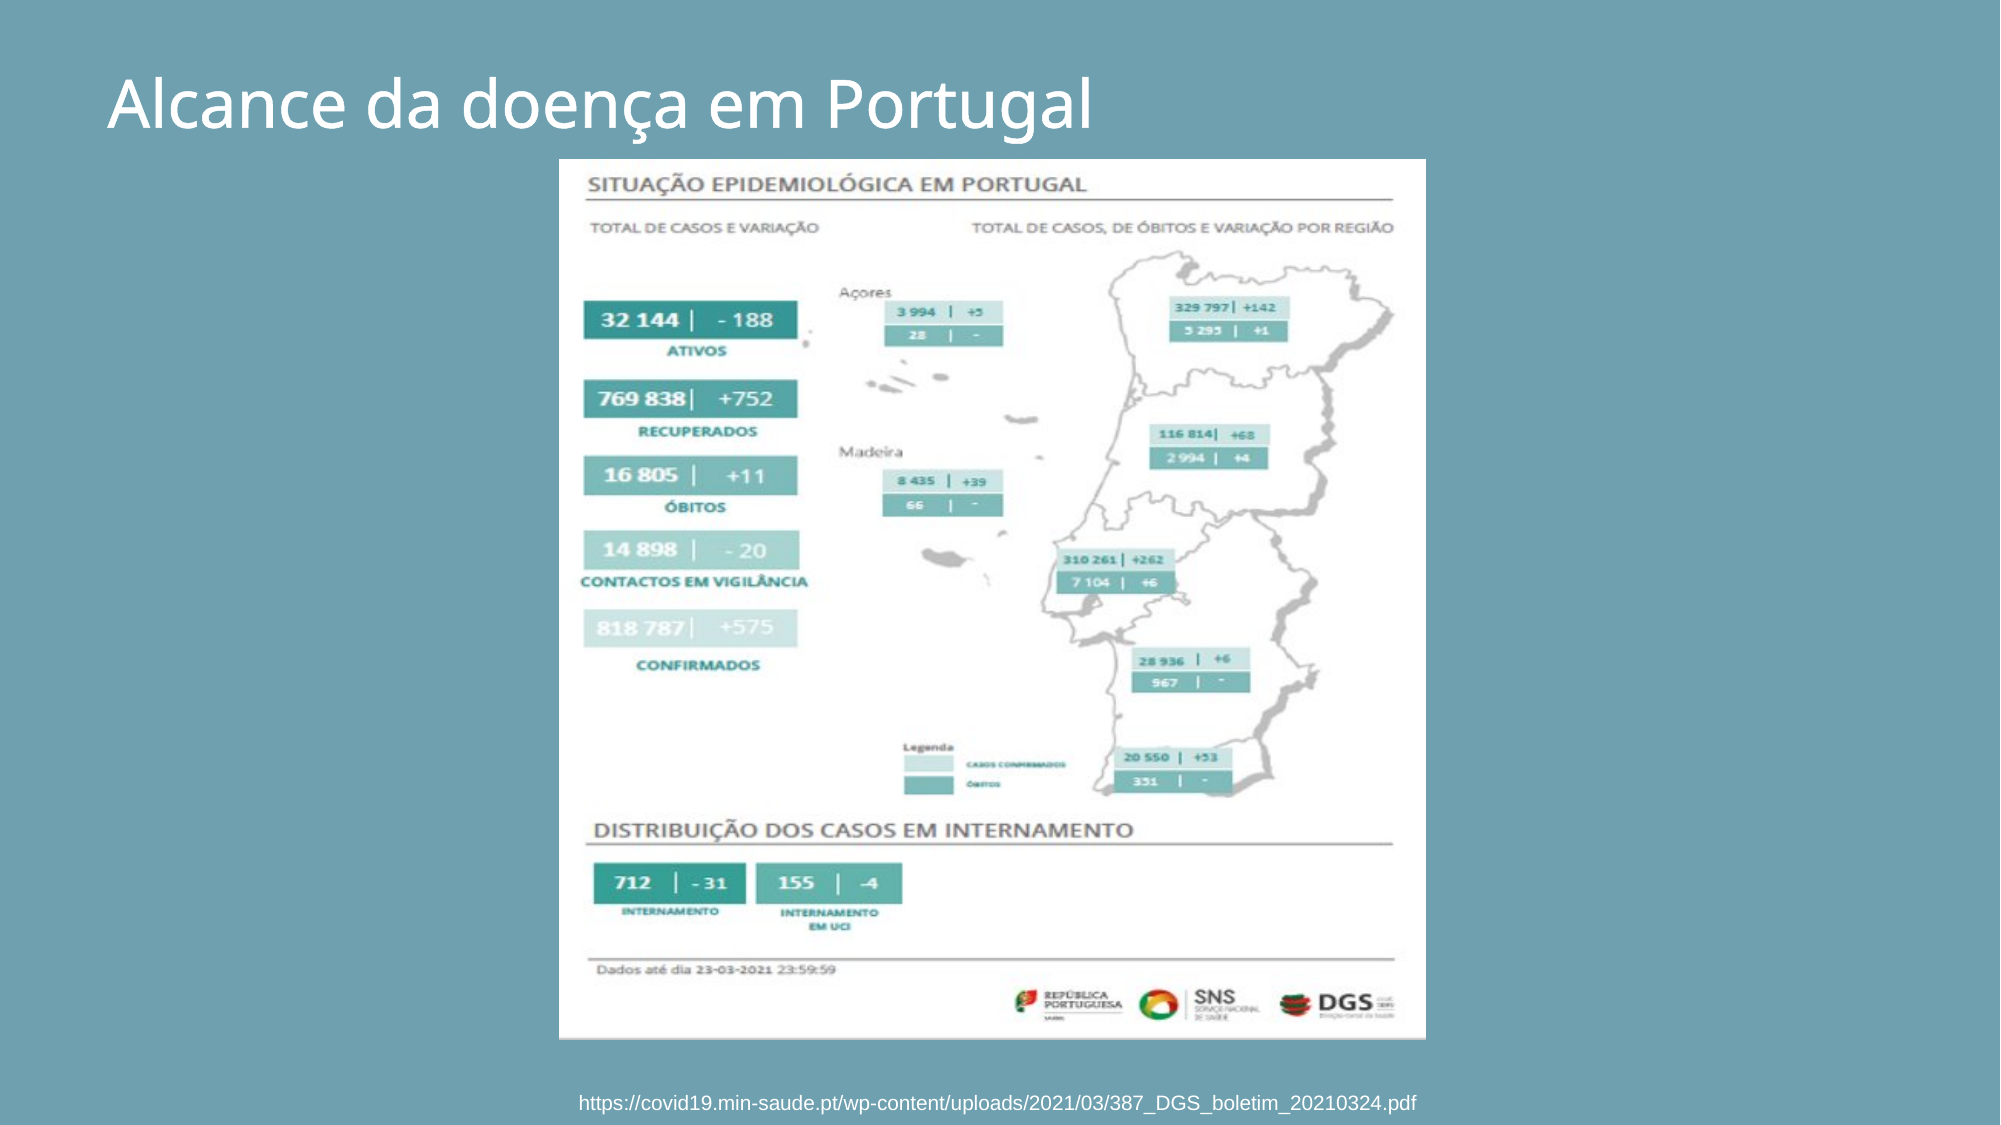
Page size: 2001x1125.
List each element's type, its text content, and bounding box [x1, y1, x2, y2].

picture [559, 159, 1426, 1040]
list https://covid19.min-saude.pt/wp-content/uploads/2021/03/387_DGS_boletim_20210324.pdf [533, 1082, 1452, 1125]
title Alcance da doença em Portugal [99, 7, 1734, 195]
